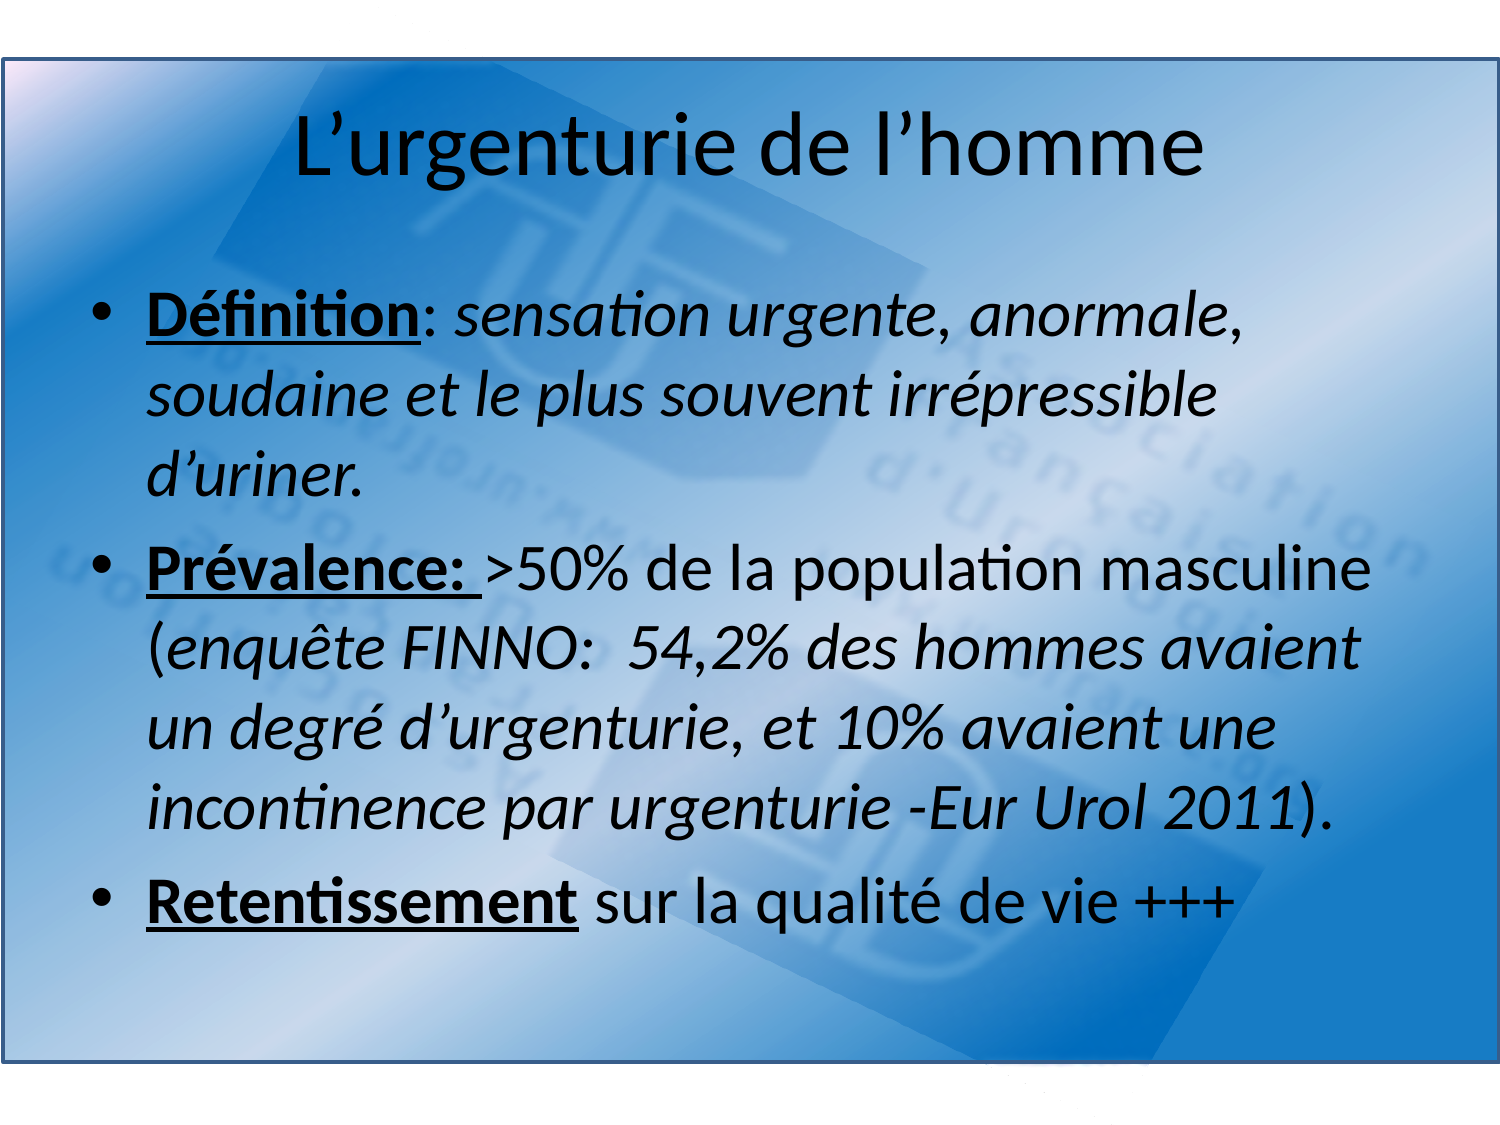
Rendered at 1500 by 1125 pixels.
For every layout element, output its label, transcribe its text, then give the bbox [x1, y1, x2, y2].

title L’urgenturie de l’homme [75, 45, 1425, 233]
picture [0, 0, 1500, 1125]
list Définition: sensation urgente, anormale, soudaine et le plus souvent irrépressible d’uriner. Prévalence: >50% de la population masculine (enquête FINNO: 54,2% des hommes avaient un degré d’urgenturie, et 10% avaient une incontinence par urgenturie -Eur Urol 2011). Retentissement sur la qualité de vie +++ [75, 262, 1425, 1005]
